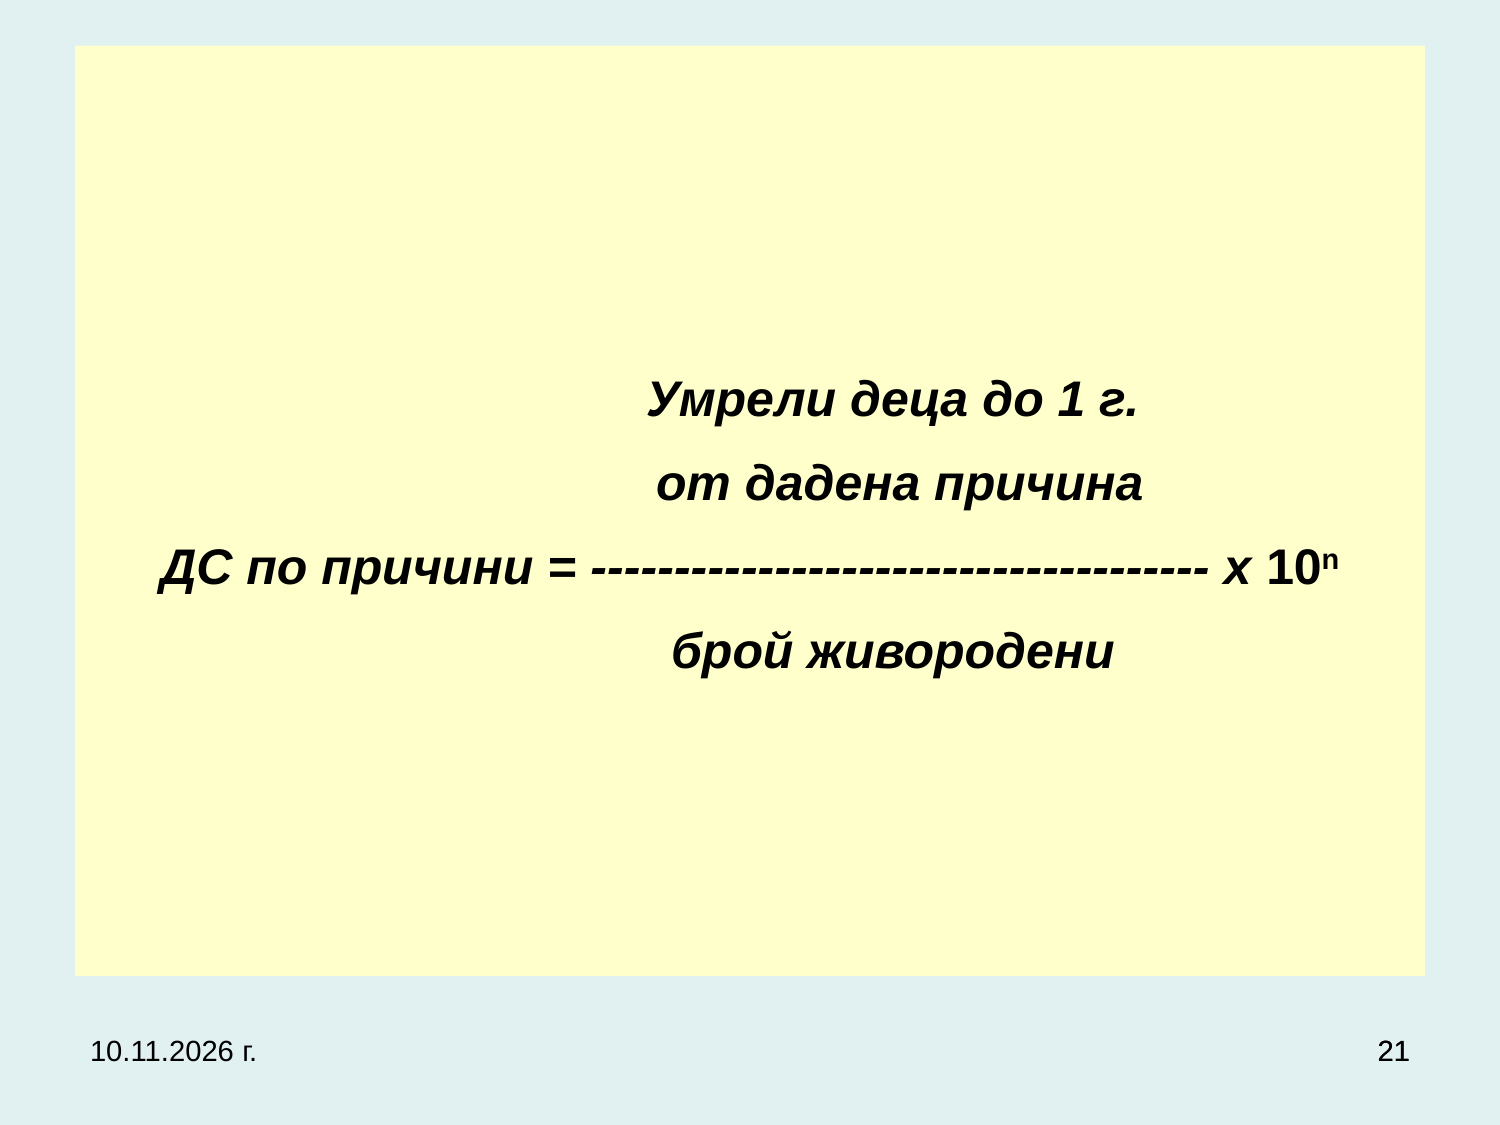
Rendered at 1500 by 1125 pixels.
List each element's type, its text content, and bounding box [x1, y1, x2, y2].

text_box 21 [1074, 1024, 1425, 1103]
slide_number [75, 1024, 425, 1103]
title Умрели деца до 1 г. от дадена причина ДС по причини = ------------------------------------- х 10n брой живородени [74, 45, 1426, 977]
